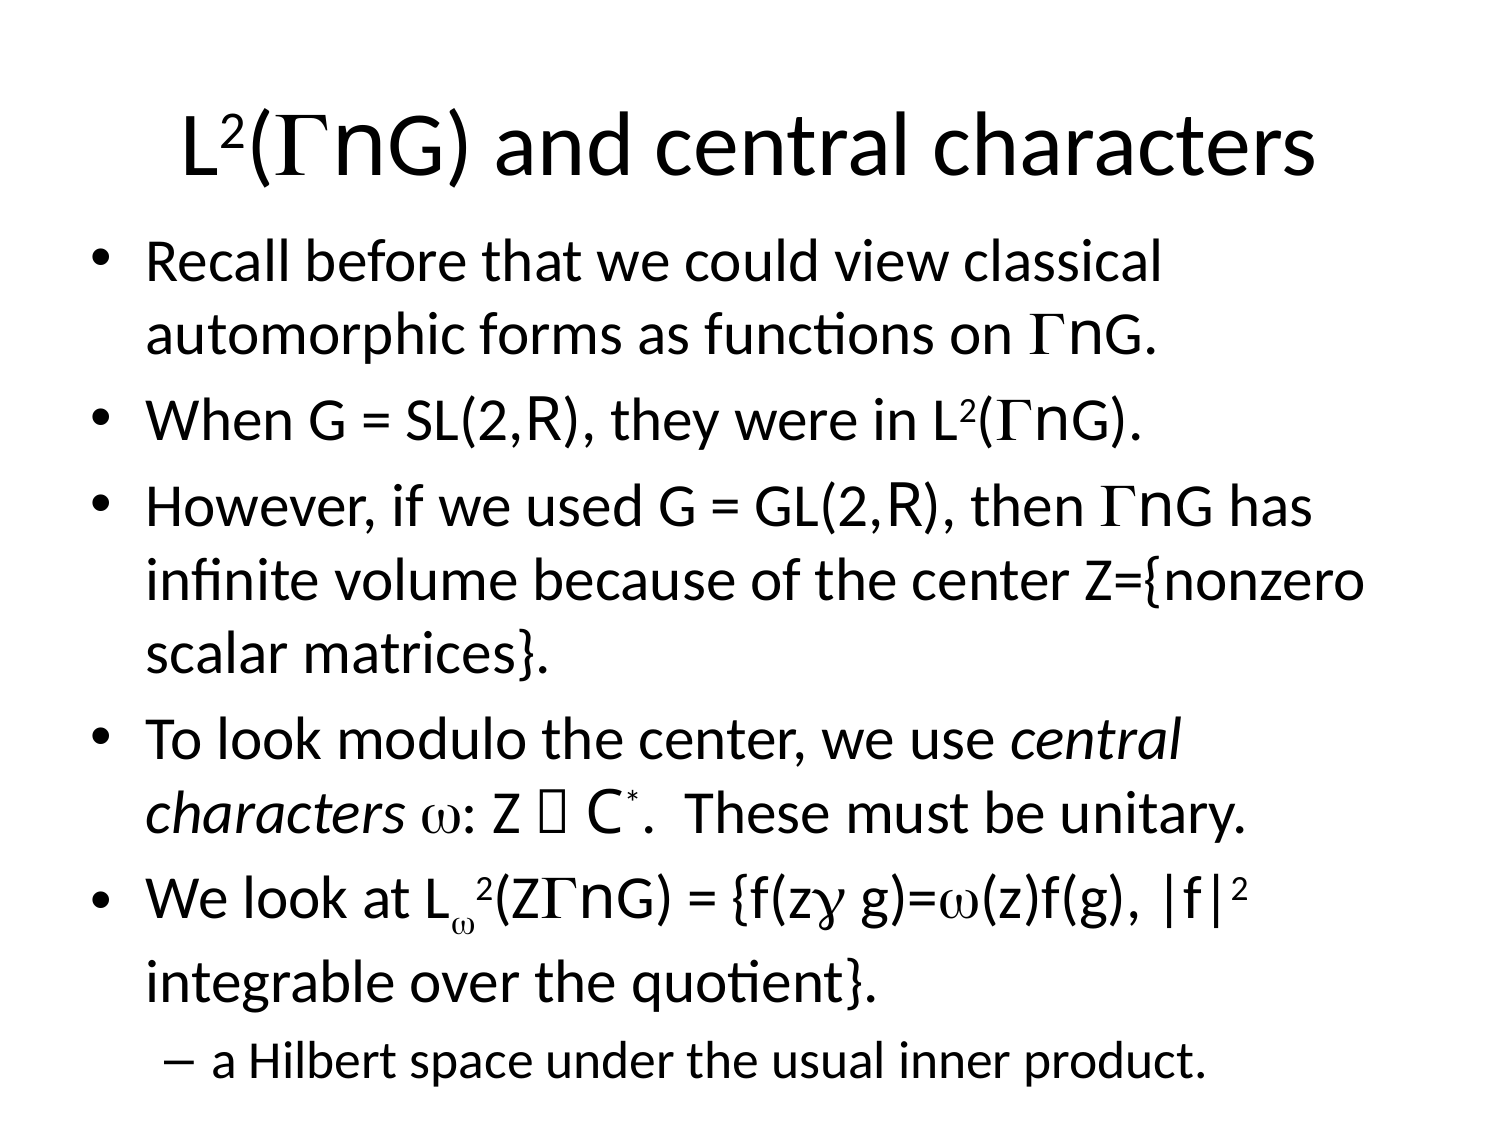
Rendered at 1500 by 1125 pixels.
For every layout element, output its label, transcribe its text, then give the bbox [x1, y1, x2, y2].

list Recall before that we could view classical automorphic forms as functions on nG. When G = SL(2,R), they were in L2(nG). However, if we used G = GL(2,R), then nG has infinite volume because of the center Z={nonzero scalar matrices}. To look modulo the center, we use central characters : Z  C*. These must be unitary. We look at L2(ZnG) = {f(z g)=(z)f(g), |f|2 integrable over the quotient}. a Hilbert space under the usual inner product. [75, 212, 1425, 1100]
title L2(nG) and central characters [75, 45, 1425, 212]
